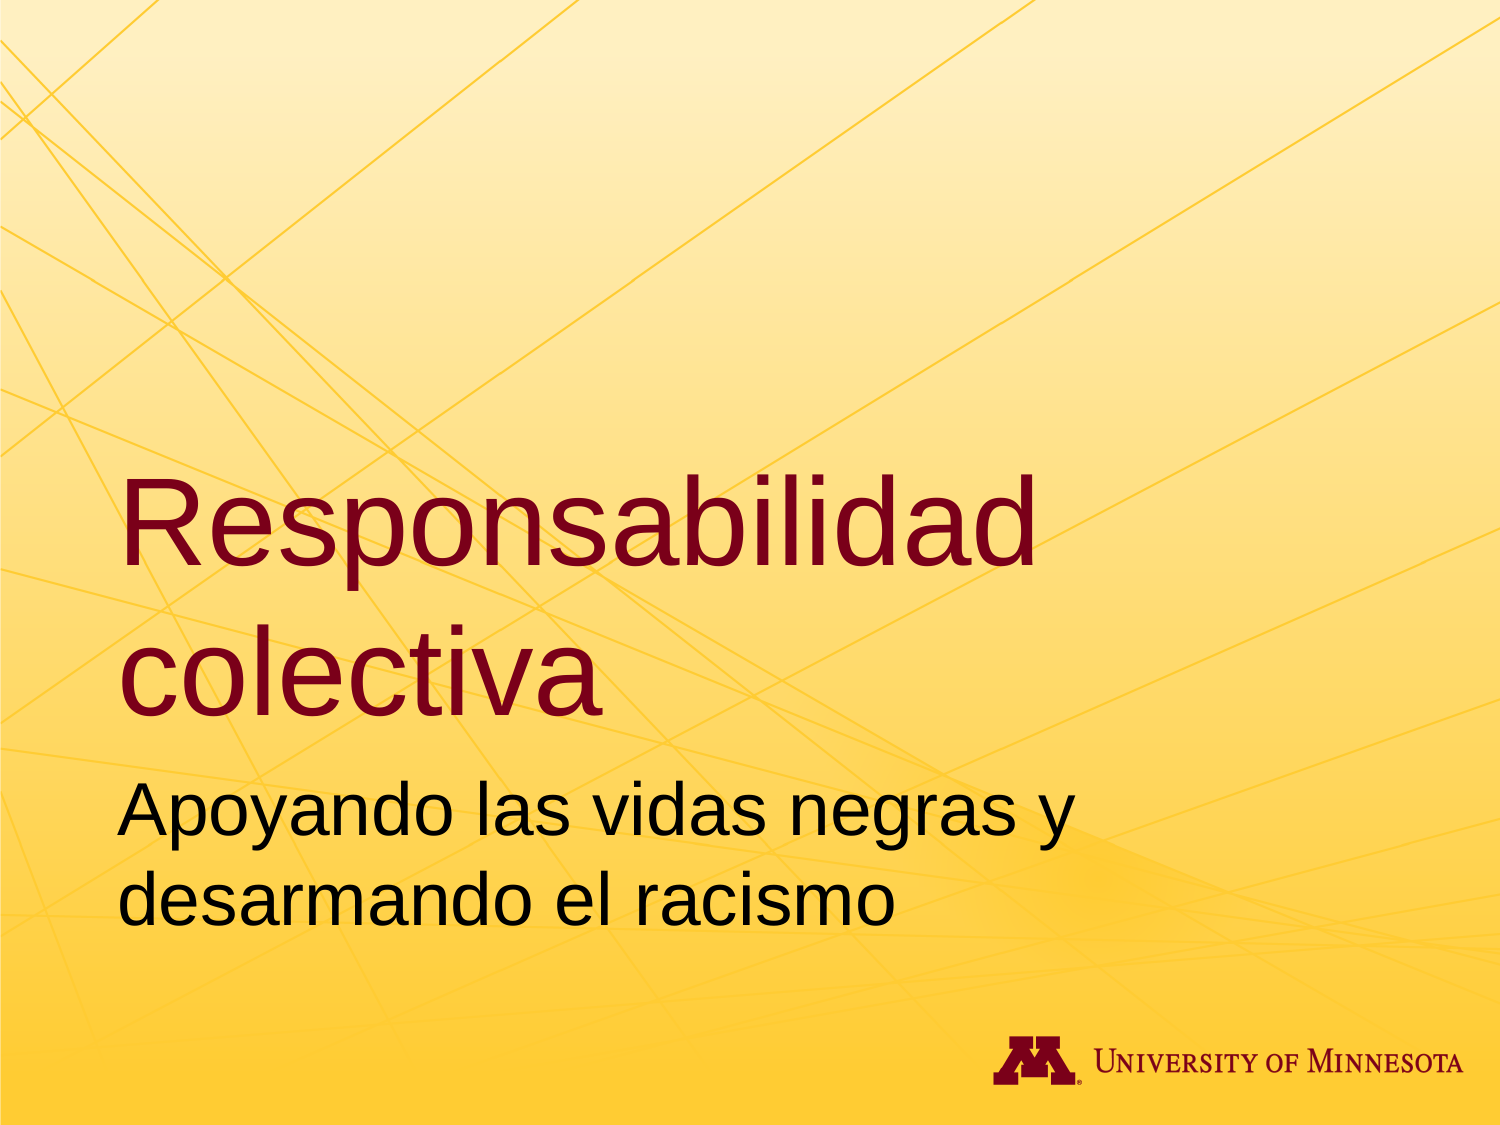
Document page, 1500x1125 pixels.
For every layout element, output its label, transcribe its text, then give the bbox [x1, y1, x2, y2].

picture [0, 0, 1500, 1125]
title Responsabilidad colectiva [102, 280, 1397, 749]
list Apoyando las vidas negras y desarmando el racismo [102, 752, 1475, 999]
